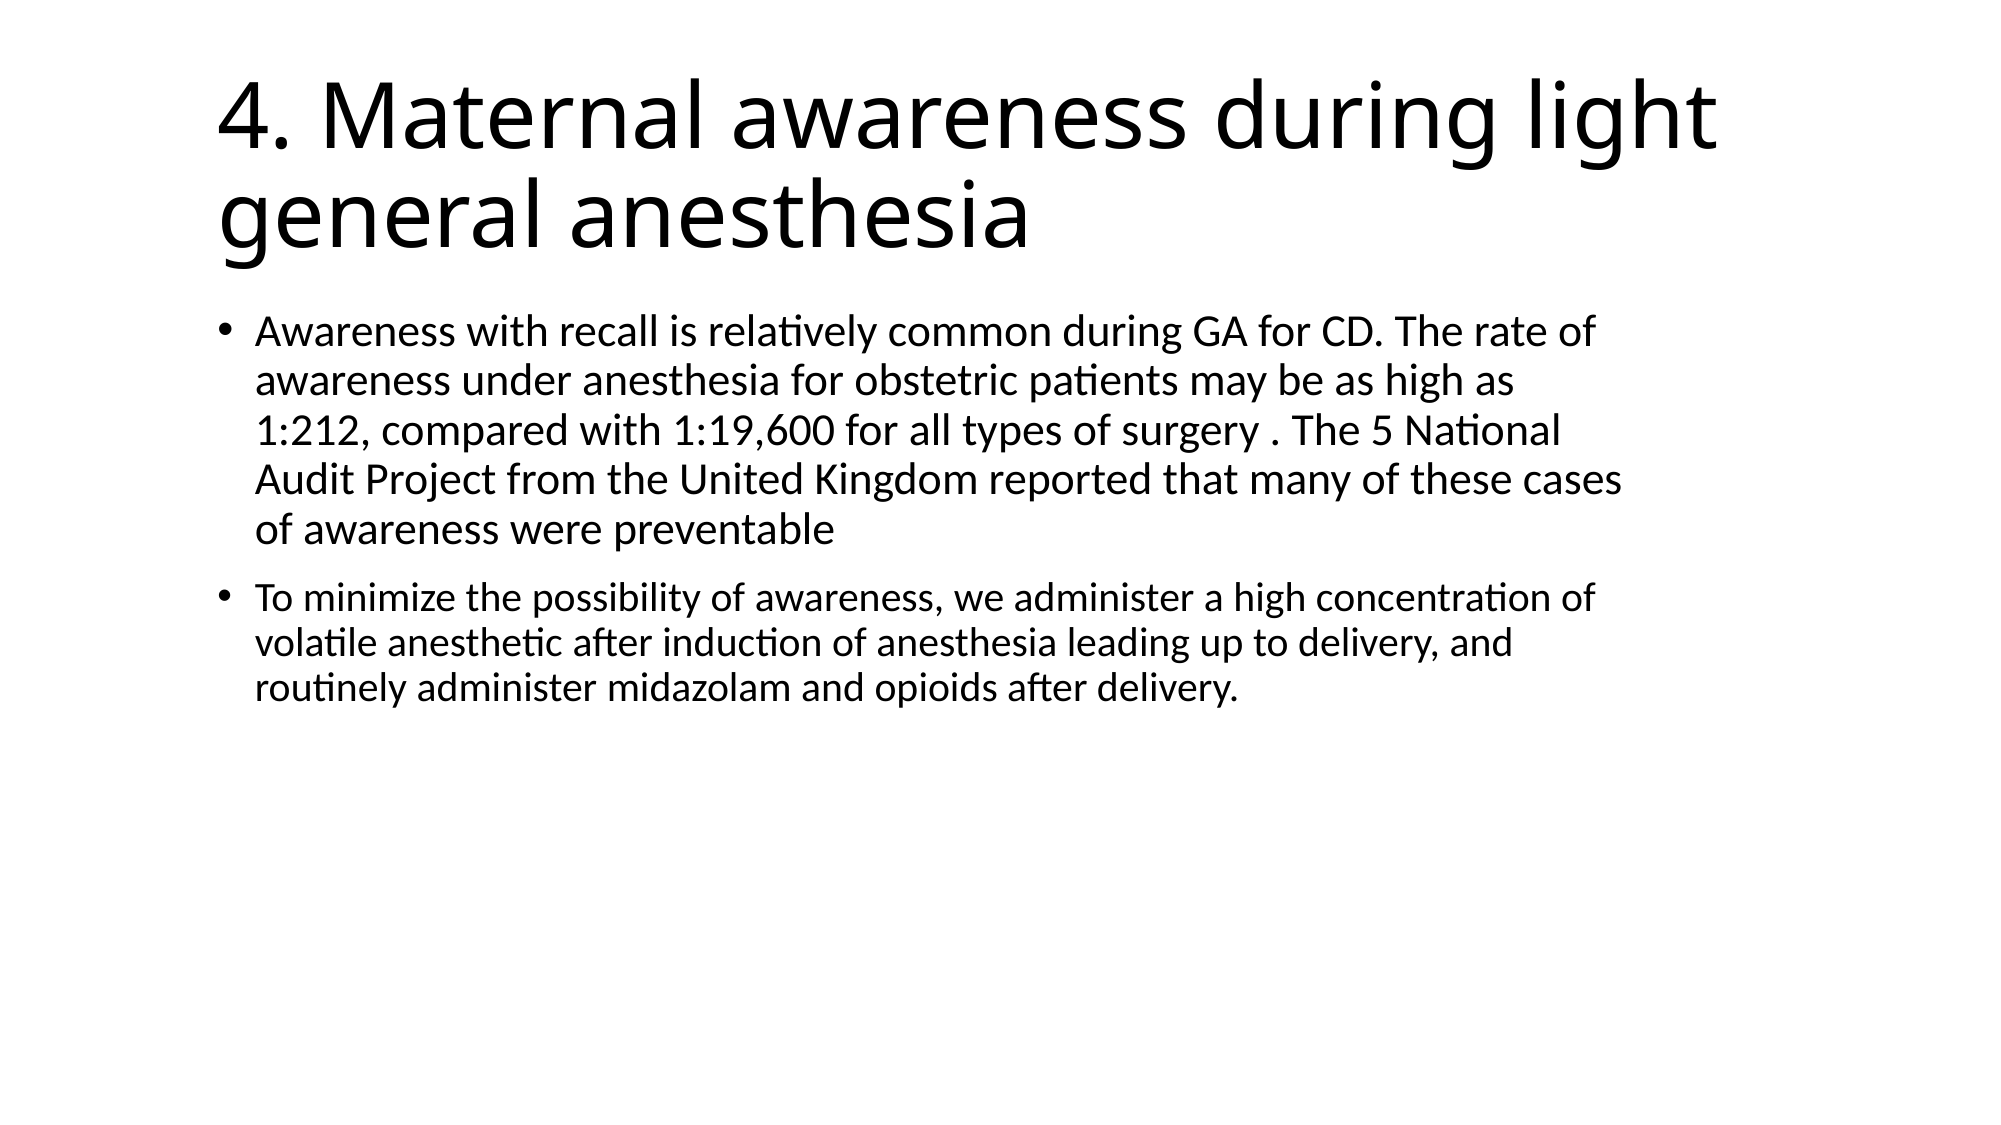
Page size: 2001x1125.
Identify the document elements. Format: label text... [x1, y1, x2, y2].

text_box 4. Maternal awareness during light general anesthesia [202, 59, 1823, 278]
list Awareness with recall is relatively common during GA for CD. The rate of awareness under anesthesia for obstetric patients may be as high as 1:212, compared with 1:19,600 for all types of surgery . The 5 National Audit Project from the United Kingdom reported that many of these cases of awareness were preventable To minimize the possibility of awareness, we administer a high concentration of volatile anesthetic after induction of anesthesia leading up to delivery, and routinely administer midazolam and opioids after delivery. [202, 299, 1647, 1031]
